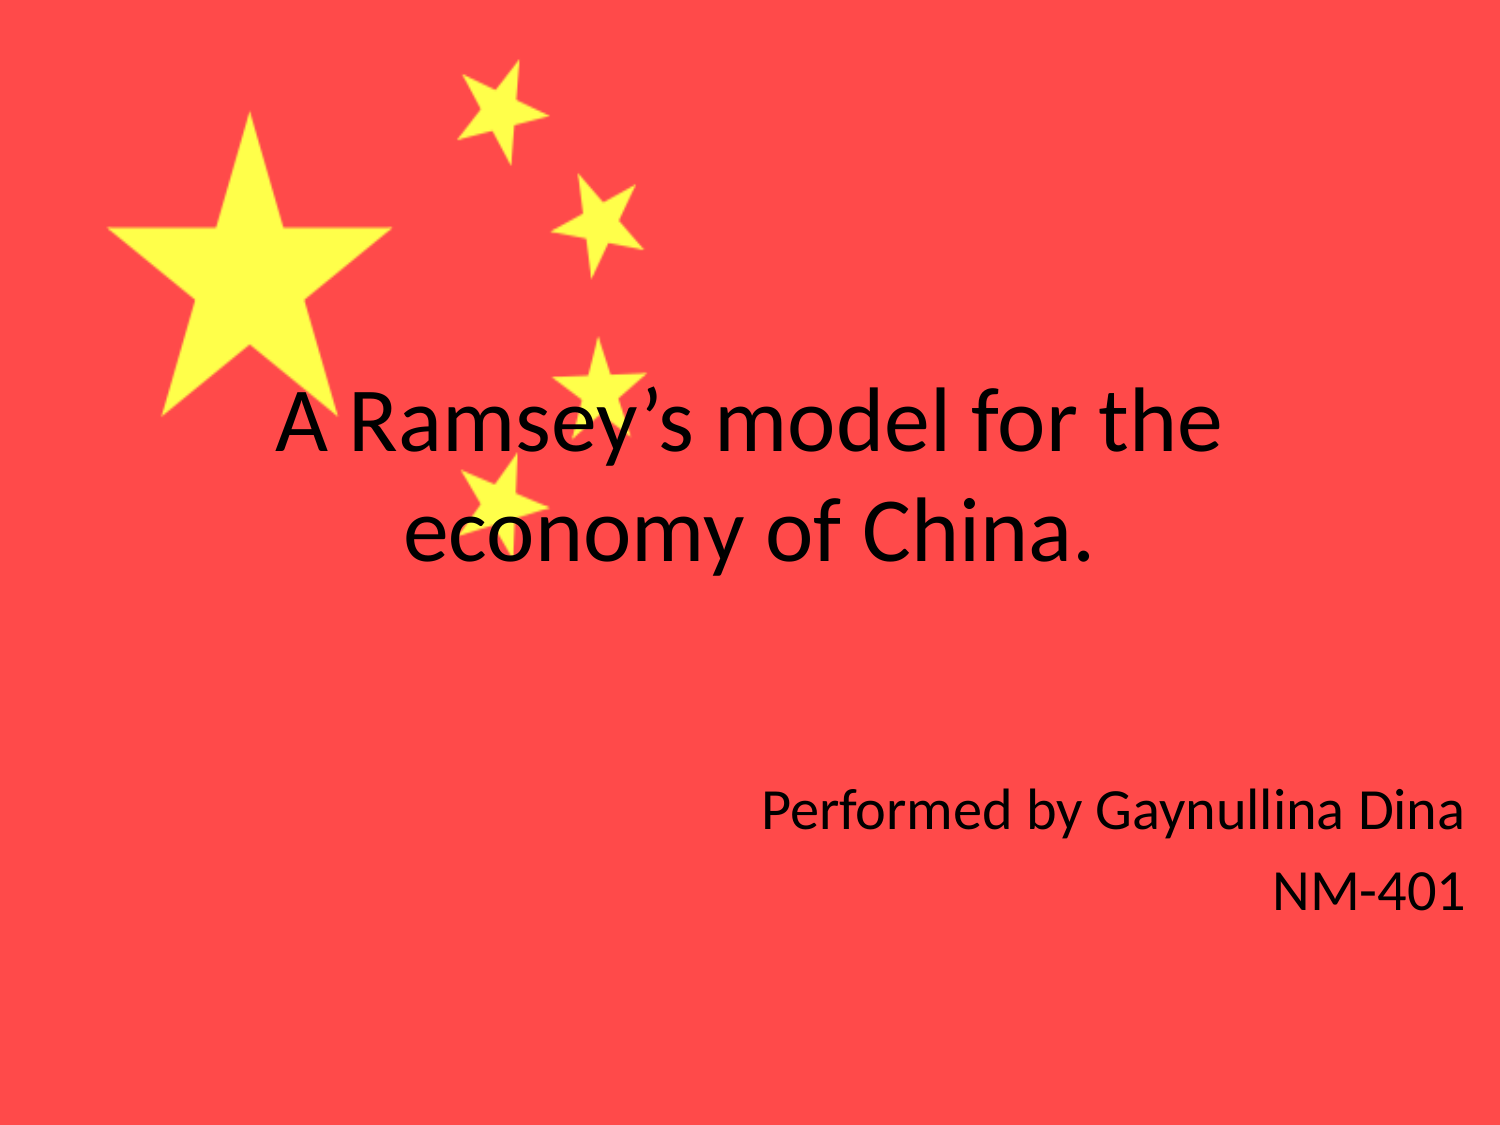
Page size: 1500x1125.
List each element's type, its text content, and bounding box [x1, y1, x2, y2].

title A Ramsey’s model for the economy of China. [112, 349, 1388, 591]
subtitle Performed by Gaynullina Dina NM-401 [431, 763, 1481, 902]
